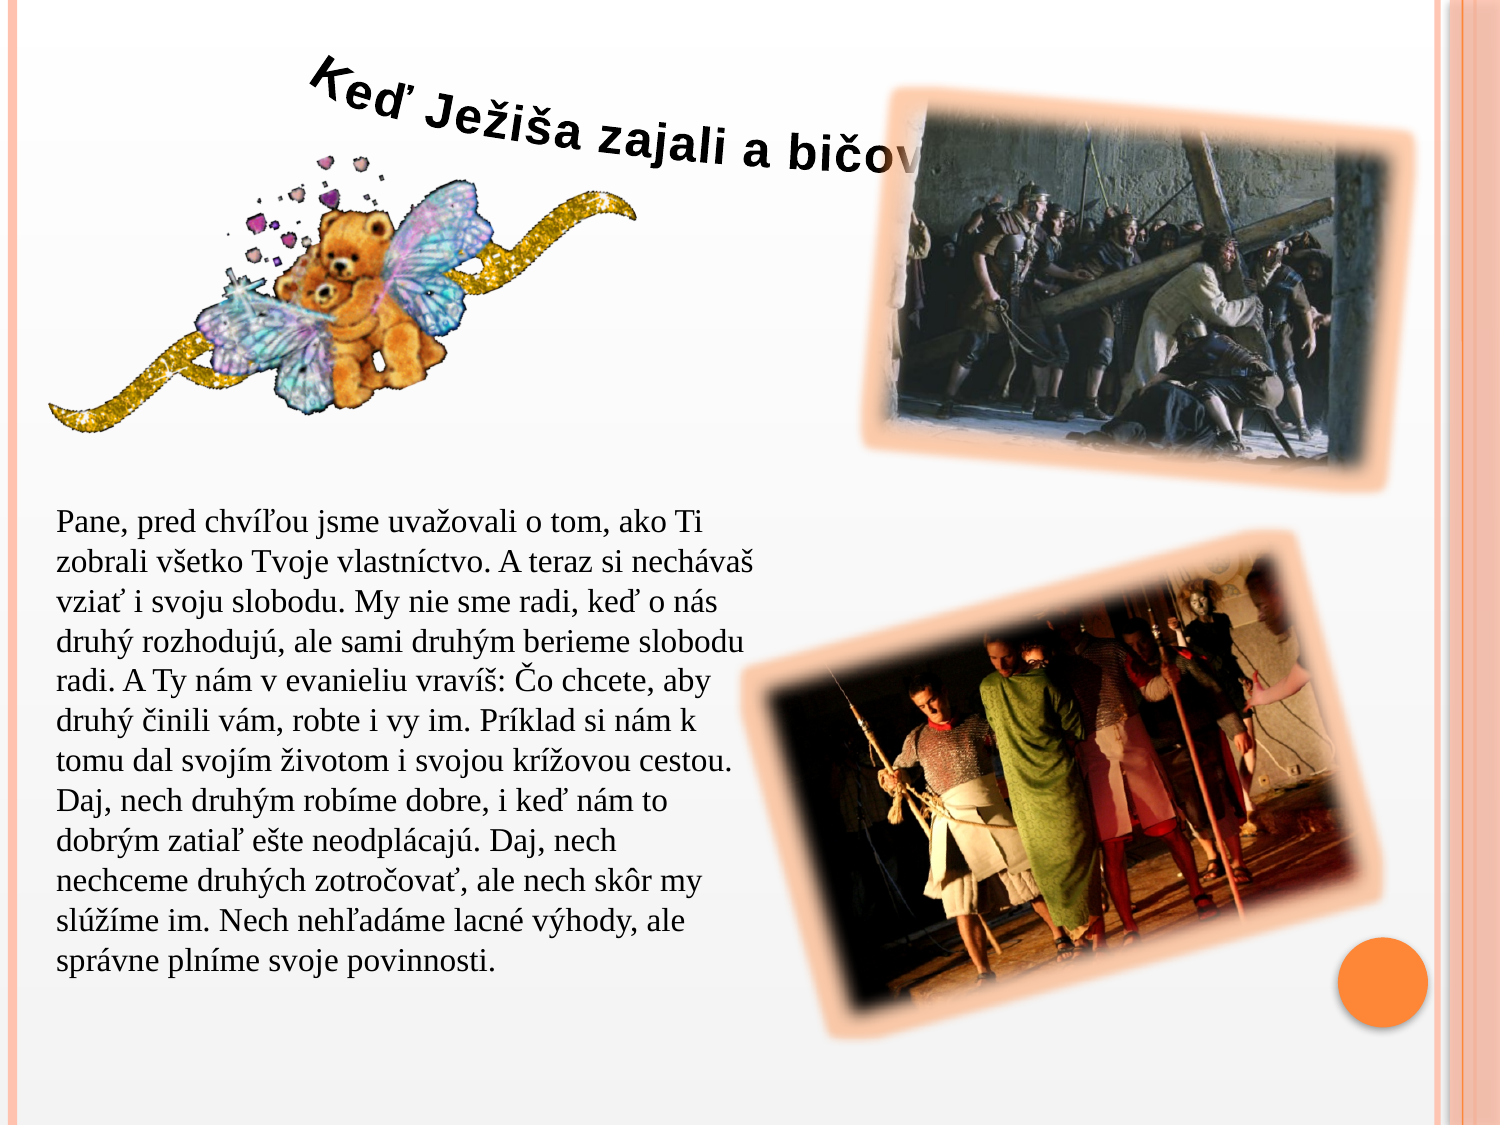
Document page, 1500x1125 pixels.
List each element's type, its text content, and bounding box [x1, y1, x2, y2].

picture [777, 569, 1346, 1000]
picture [879, 113, 1396, 466]
picture [2, 56, 666, 525]
text_box Pane, pred chvíľou jsme uvažovali o tom, ako Ti zobrali všetko Tvoje vlastníctvo. A teraz si nechávaš vziať i svoju slobodu. My nie sme radi, keď o nás druhý rozhodujú, ale sami druhým berieme slobodu radi. A Ty nám v evanieliu vravíš: Čo chcete, aby druhý činili vám, robte i vy im. Príklad si nám k tomu dal svojím životom i svojou krížovou cestou. Daj, nech druhým robíme dobre, i keď nám to dobrým zatiaľ ešte neodplácajú. Daj, nech nechceme druhých zotročovať, ale nech skôr my slúžíme im. Nech nehľadáme lacné výhody, ale správne plníme svoje povinnosti. [41, 491, 774, 986]
